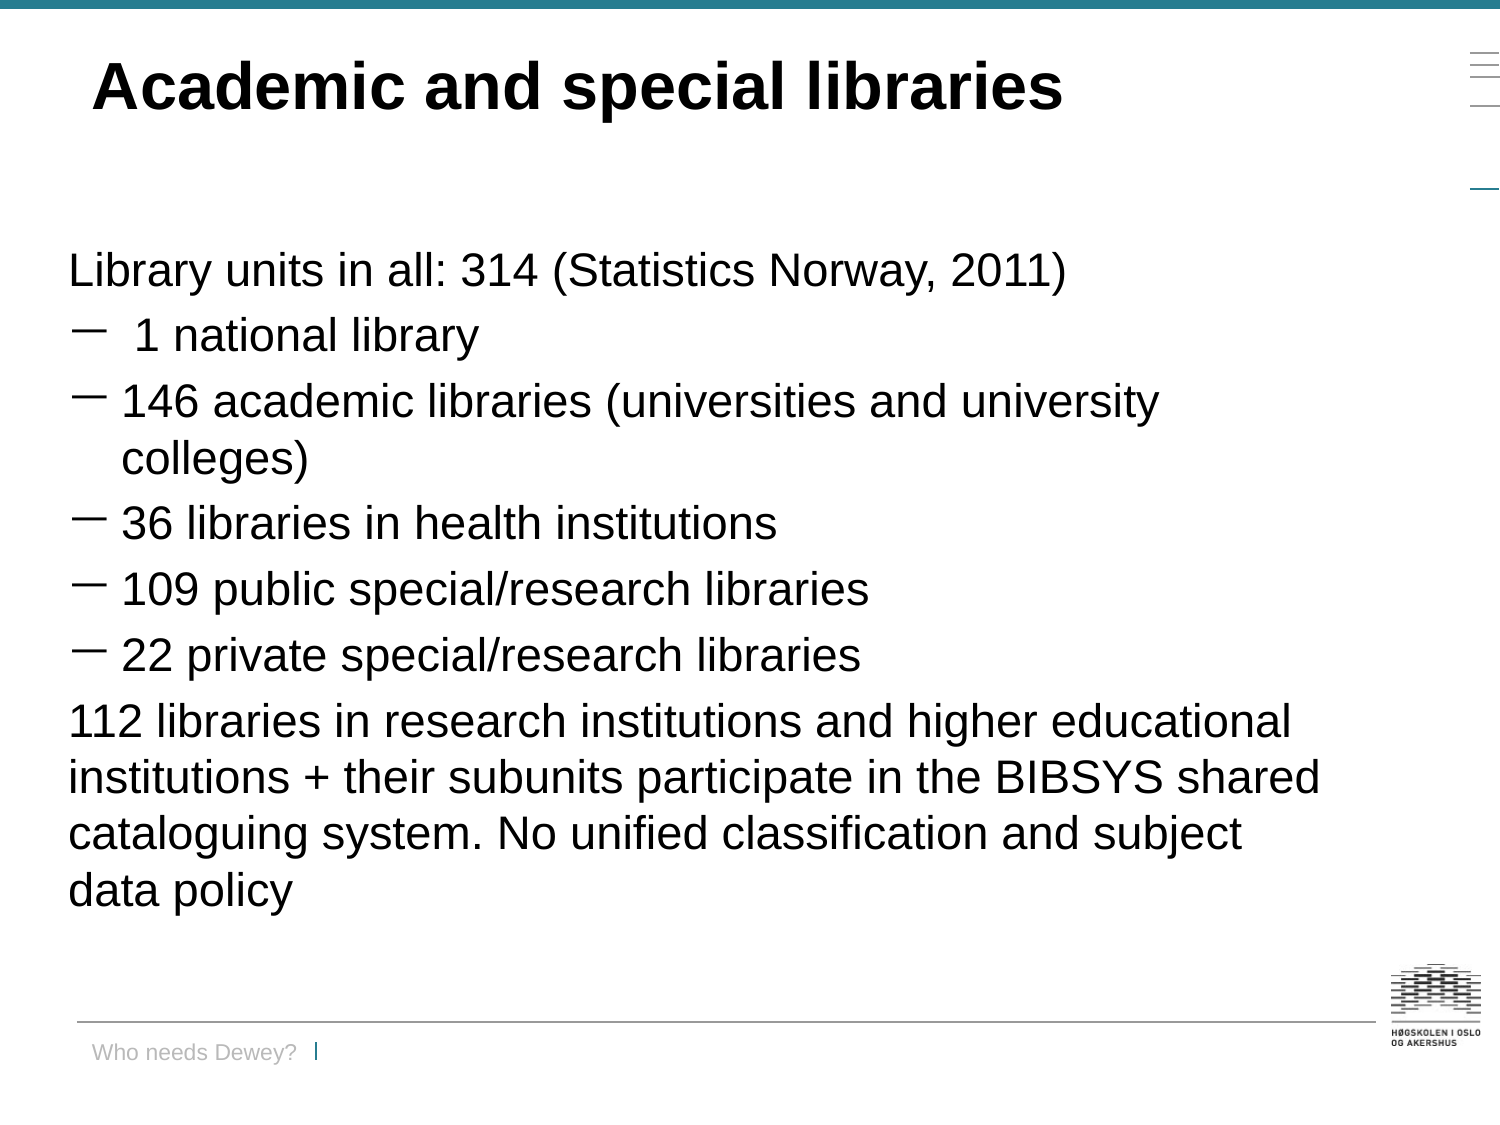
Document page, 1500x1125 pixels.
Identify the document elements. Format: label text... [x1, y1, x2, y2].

slide_number Who needs Dewey? [76, 1021, 752, 1082]
picture [1391, 964, 1481, 1046]
title Academic and special libraries [76, 35, 1376, 189]
list Library units in all: 314 (Statistics Norway, 2011) 1 national library 146 academic libraries (universities and university colleges) 36 libraries in health institutions 109 public special/research libraries 22 private special/research libraries 112 libraries in research institutions and higher educational institutions + their subunits participate in the BIBSYS shared cataloguing system. No unified classification and subject data policy [53, 231, 1353, 924]
